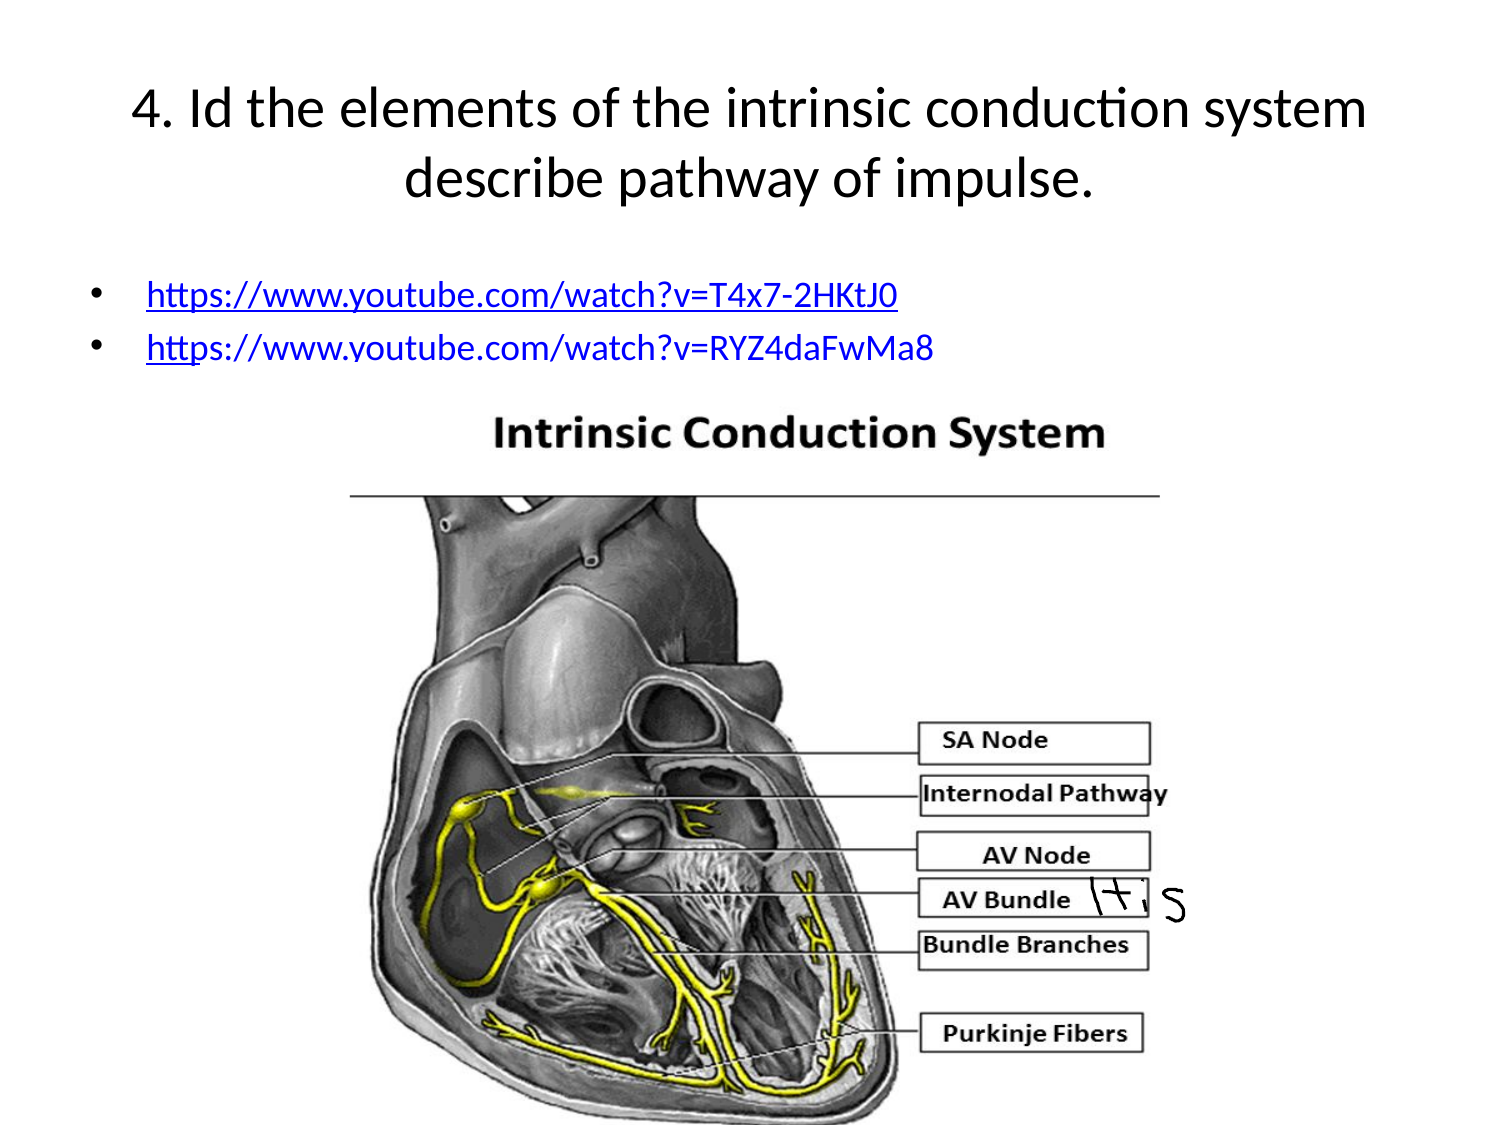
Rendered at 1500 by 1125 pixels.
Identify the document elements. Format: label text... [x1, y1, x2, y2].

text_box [1091, 876, 1184, 922]
picture [199, 362, 1401, 1125]
title 4. Id the elements of the intrinsic conduction system describe pathway of impulse. [75, 45, 1425, 233]
list https://www.youtube.com/watch?v=T4x7-2HKtJ0 https://www.youtube.com/watch?v=RYZ4daFwMa8 [75, 262, 1425, 1005]
